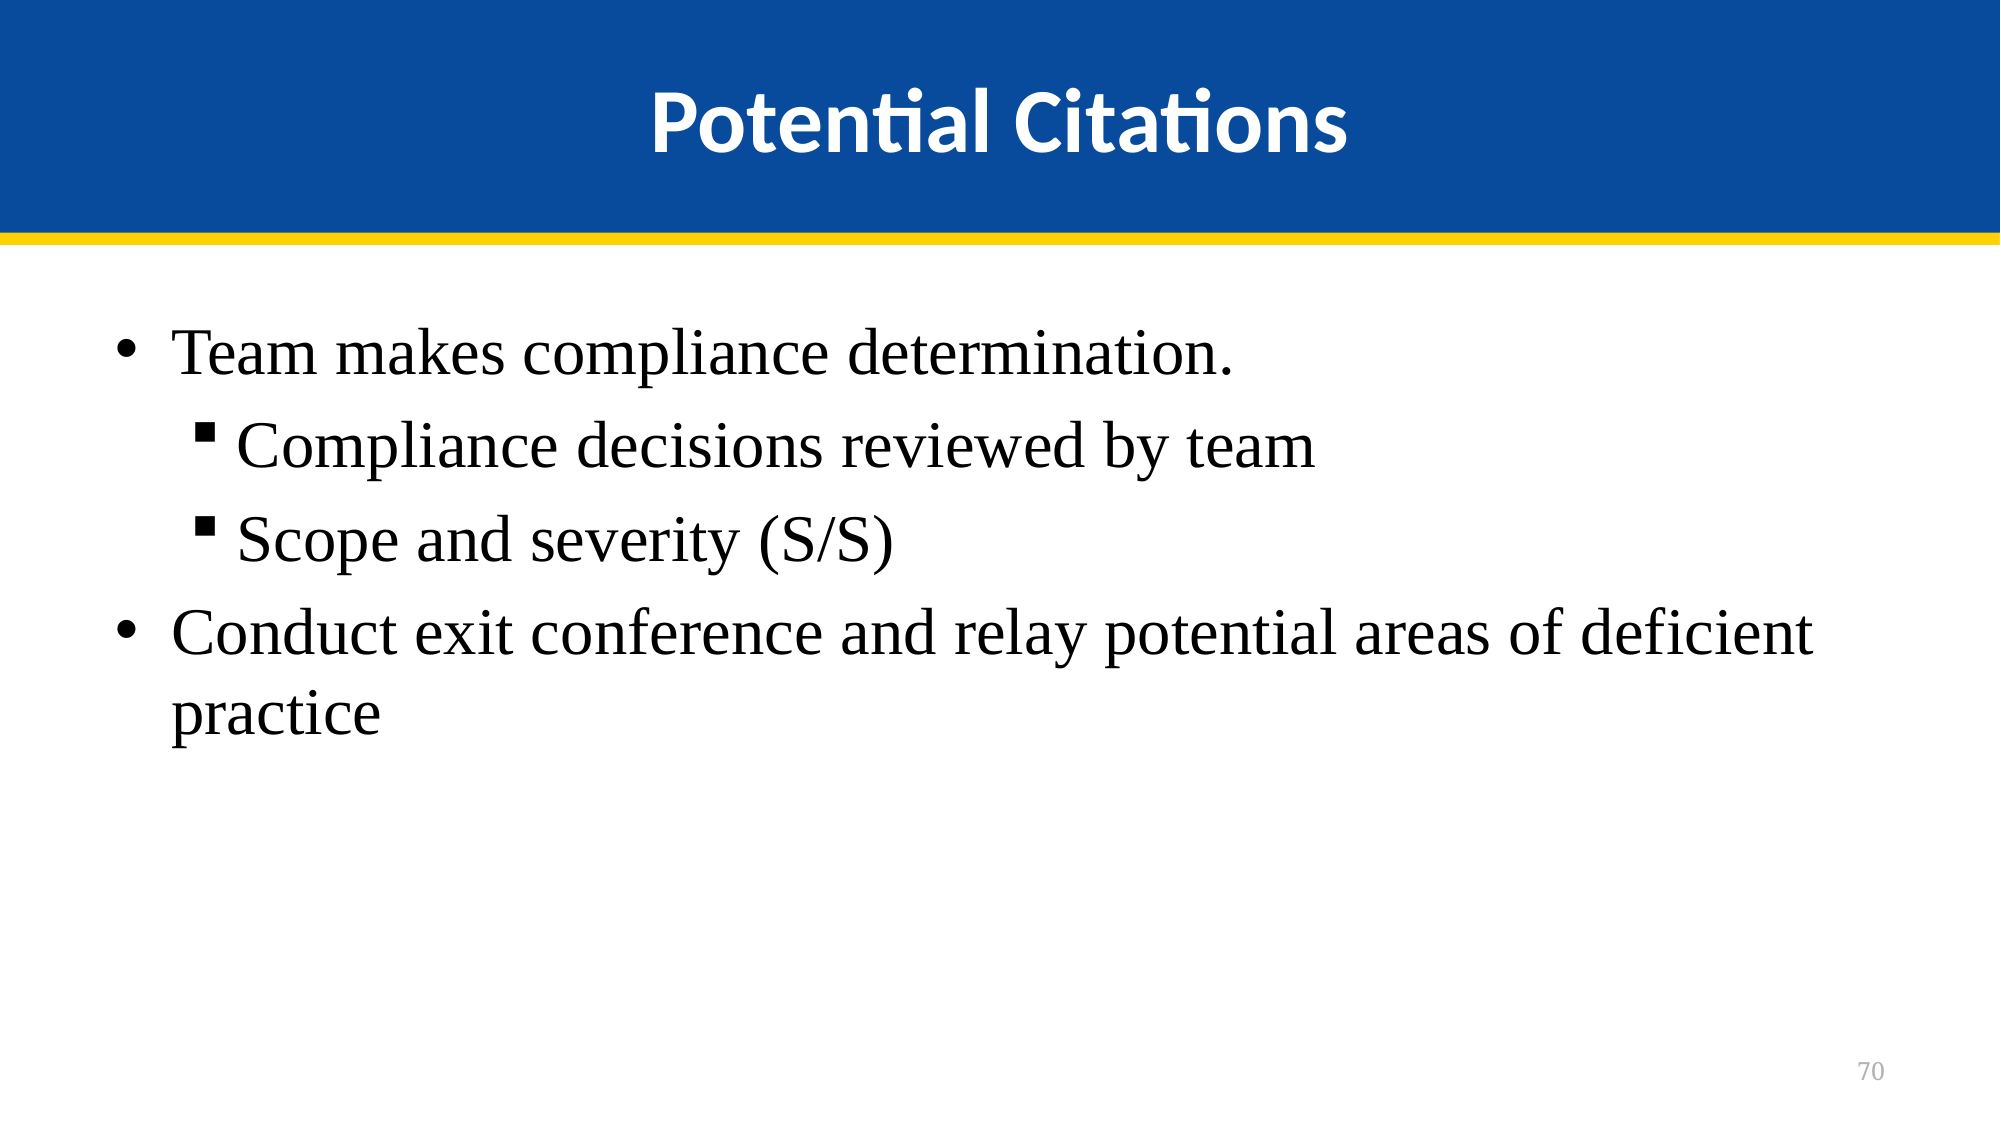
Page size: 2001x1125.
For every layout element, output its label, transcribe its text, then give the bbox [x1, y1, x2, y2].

list Team makes compliance determination. Compliance decisions reviewed by team Scope and severity (S/S) Conduct exit conference and relay potential areas of deficient practice [99, 299, 1900, 1005]
slide_number 70 [1433, 1042, 1900, 1103]
title Potential Citations [0, 0, 2000, 233]
